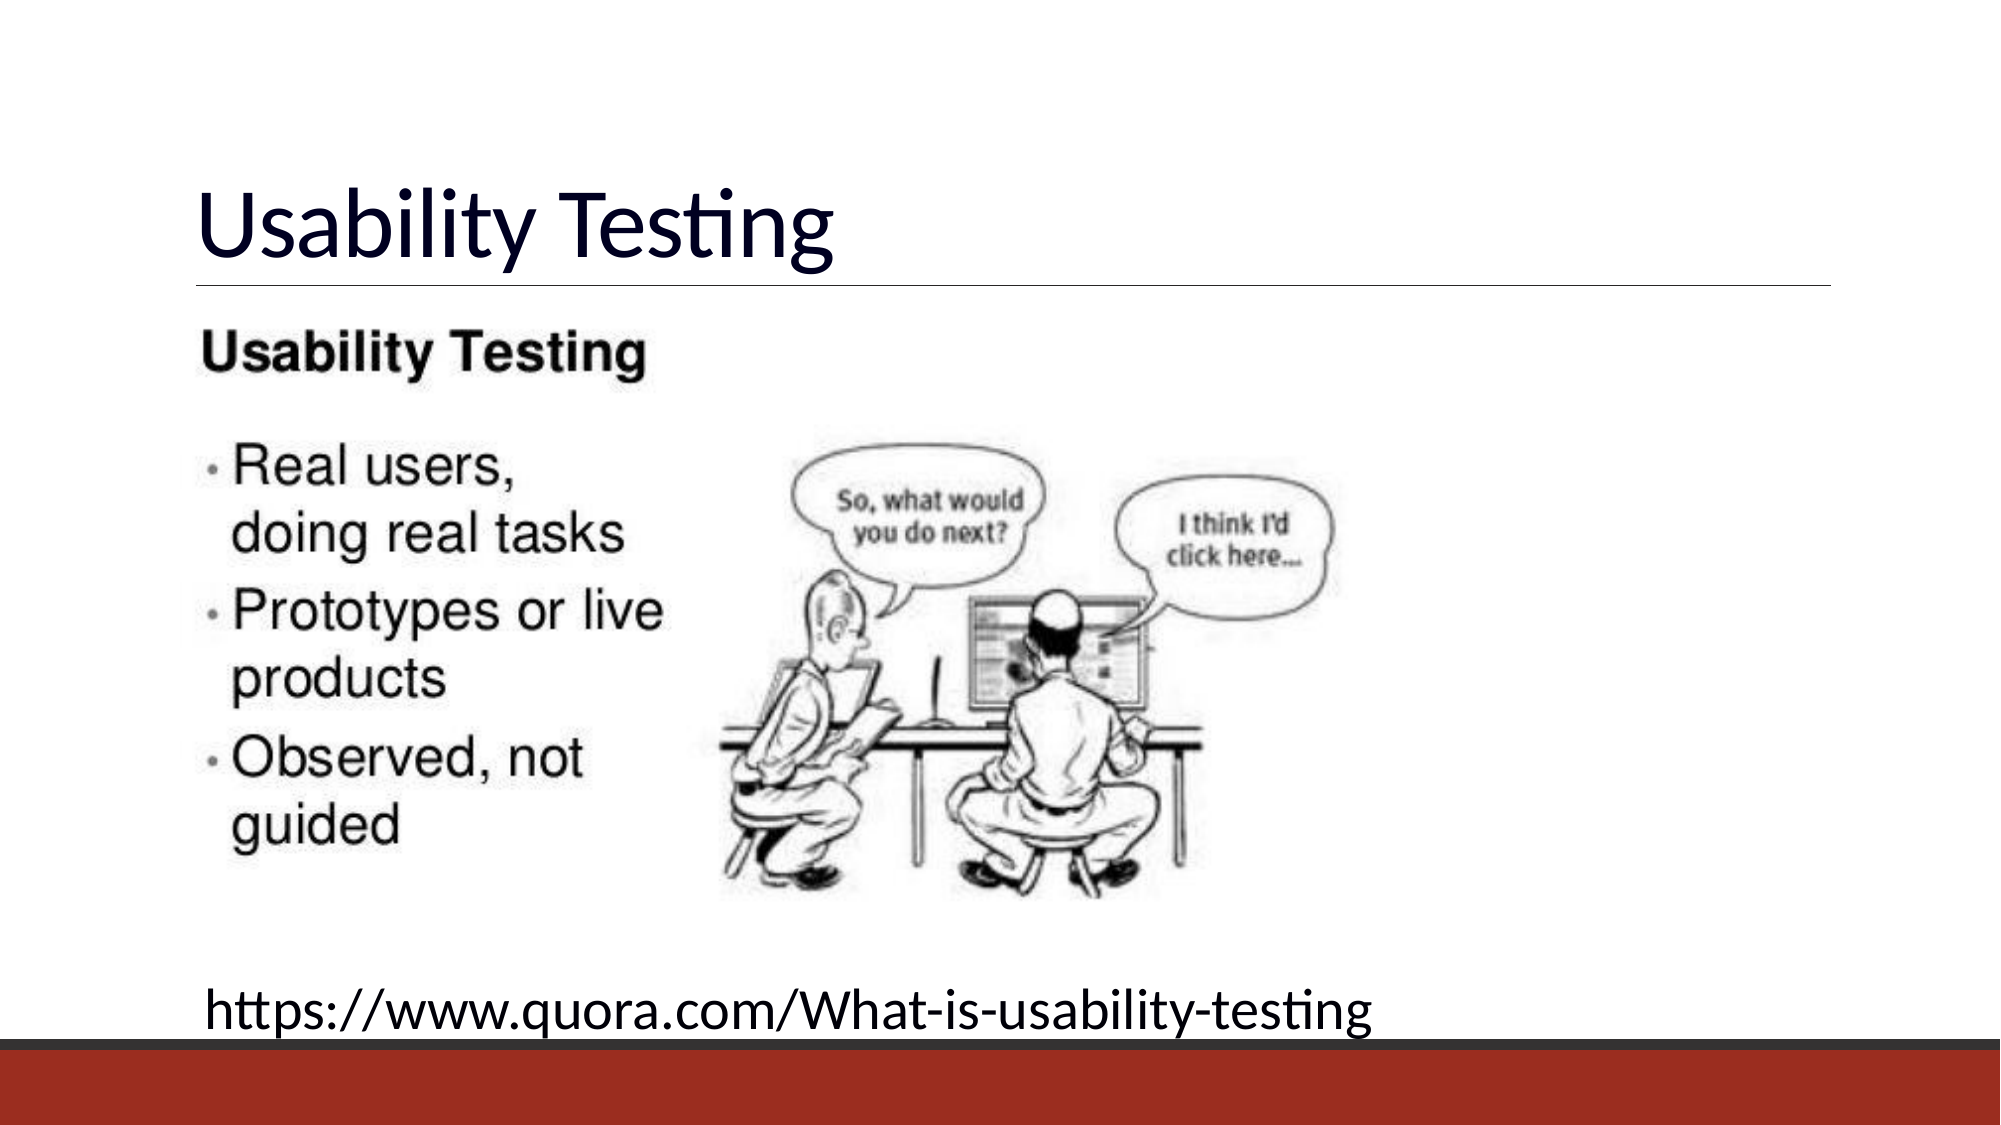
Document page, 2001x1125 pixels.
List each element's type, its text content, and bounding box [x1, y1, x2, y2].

text_box https://www.quora.com/What-is-usability-testing [190, 963, 1388, 1049]
picture [179, 301, 1373, 948]
title Usability Testing [180, 47, 1830, 285]
